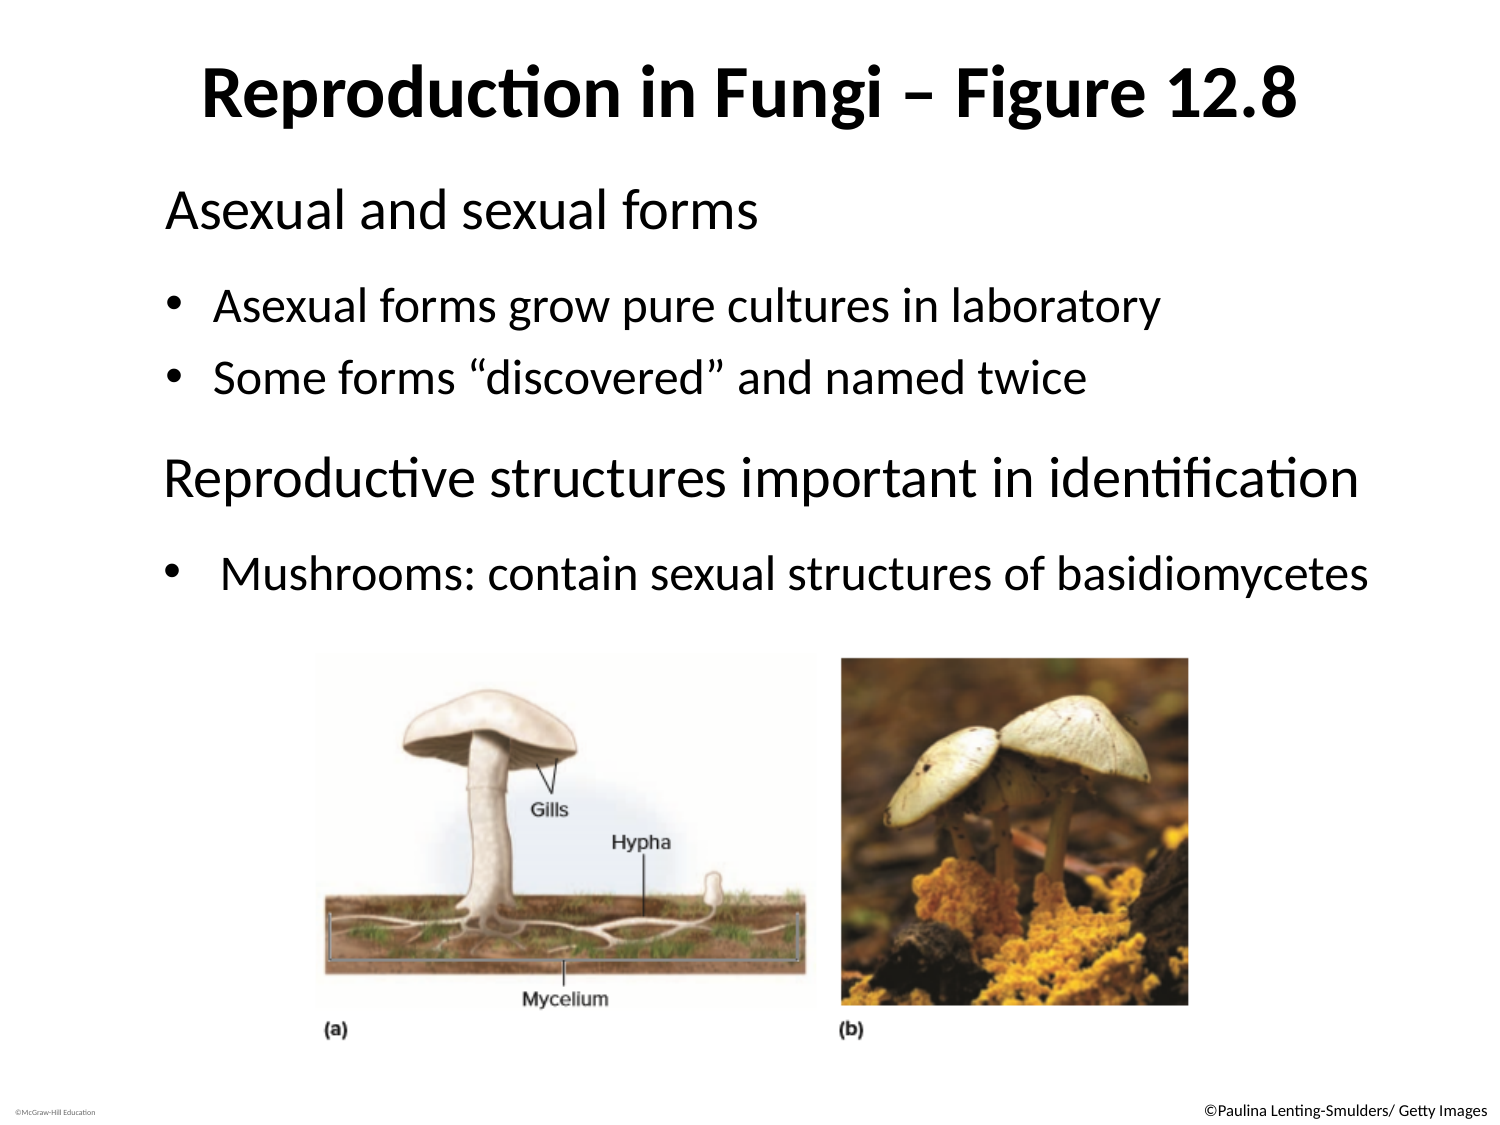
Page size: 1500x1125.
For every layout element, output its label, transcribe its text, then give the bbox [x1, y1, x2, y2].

list Reproductive structures important in identification Mushrooms: contain sexual structures of basidiomycetes [148, 431, 1423, 623]
list ©Paulina Lenting-Smulders/ Getty Images [1152, 1092, 1500, 1125]
title Reproduction in Fungi – Figure 12.8 [0, 35, 1500, 136]
list Asexual and sexual forms Asexual forms grow pure cultures in laboratory Some forms “discovered” and named twice [150, 163, 1500, 452]
picture [287, 638, 1212, 1059]
